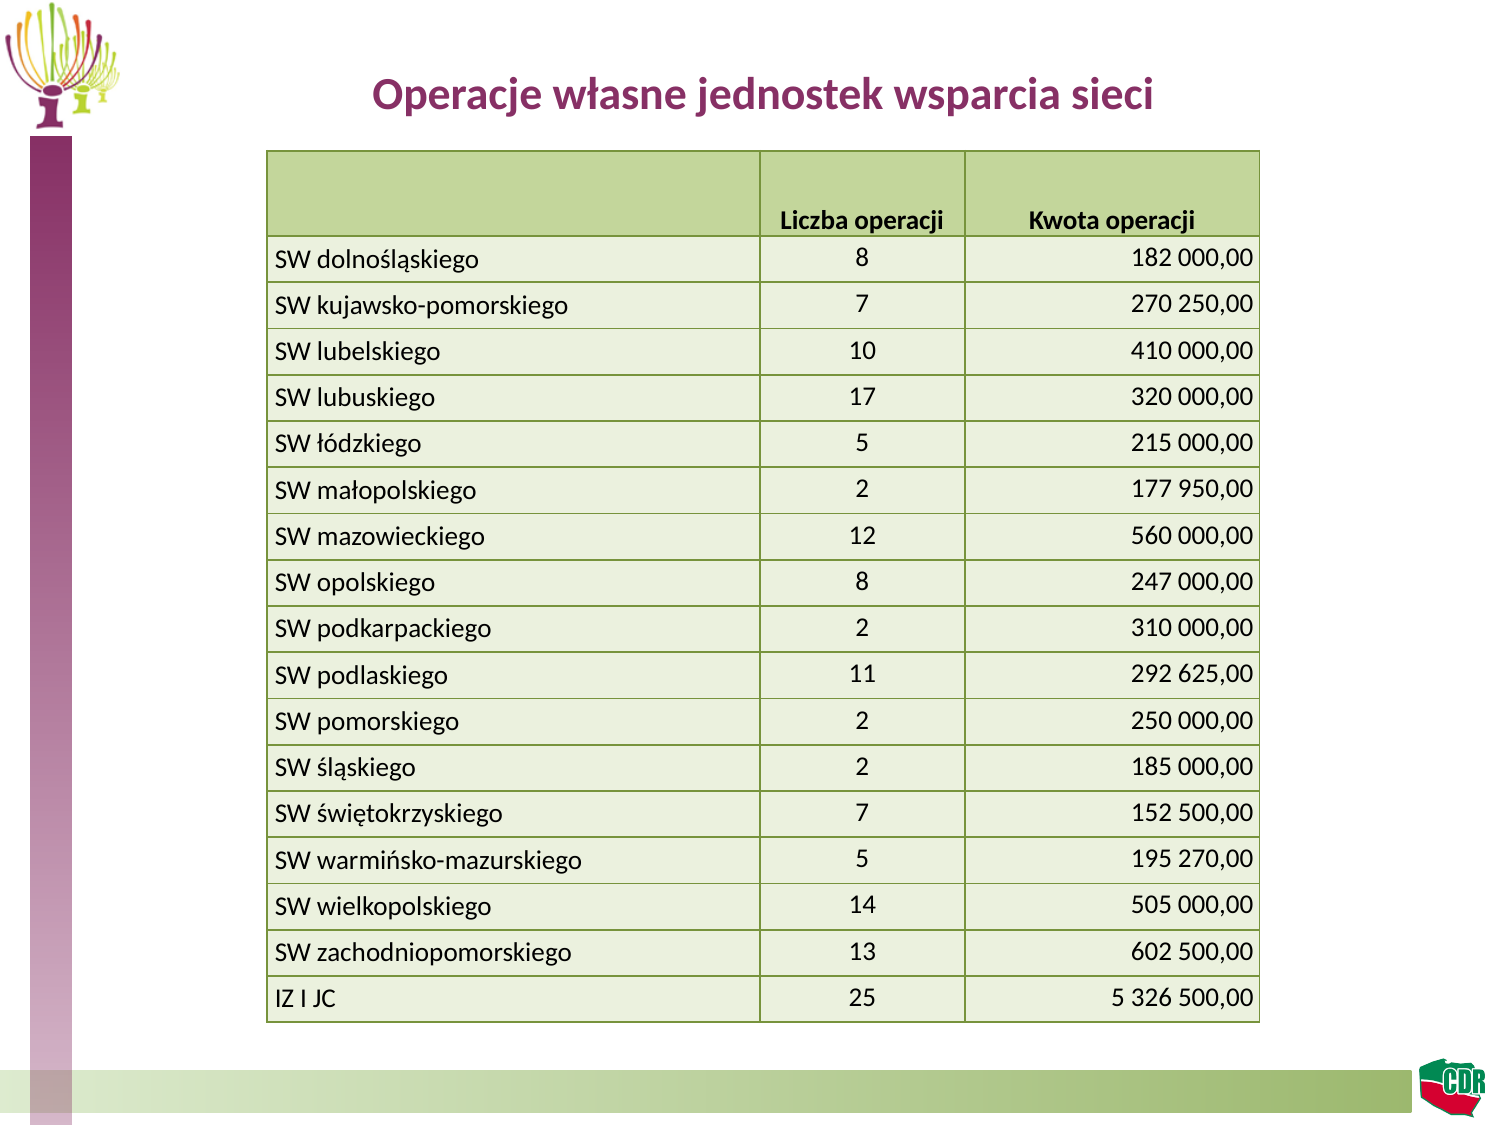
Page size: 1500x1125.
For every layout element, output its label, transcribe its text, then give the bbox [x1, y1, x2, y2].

table_cell SW zachodniopomorskiego [268, 931, 759, 975]
table_cell SW wielkopolskiego [268, 884, 759, 929]
table_header [268, 152, 759, 235]
picture [3, 0, 121, 131]
table_cell 292 625,00 [966, 653, 1259, 698]
table_cell 410 000,00 [966, 329, 1259, 374]
table_cell 11 [761, 653, 964, 698]
table_cell 2 [761, 699, 964, 744]
table_cell 8 [761, 237, 964, 281]
table_cell SW świętokrzyskiego [268, 792, 759, 836]
table_cell 215 000,00 [966, 422, 1259, 466]
table_cell 2 [761, 468, 964, 513]
table_header Kwota operacji [966, 152, 1259, 235]
table_cell SW lubuskiego [268, 376, 759, 420]
text_box [28, 139, 73, 1125]
table_cell 13 [761, 931, 964, 975]
table_cell SW mazowieckiego [268, 514, 759, 559]
table_cell 7 [761, 283, 964, 328]
table_cell SW warmińsko-mazurskiego [268, 838, 759, 883]
picture [1418, 1056, 1487, 1120]
table_cell 2 [761, 607, 964, 651]
table_cell SW łódzkiego [268, 422, 759, 466]
table_cell SW podkarpackiego [268, 607, 759, 651]
table_cell SW śląskiego [268, 746, 759, 790]
table_cell 14 [761, 884, 964, 929]
table_cell 602 500,00 [966, 931, 1259, 975]
table_cell SW lubelskiego [268, 329, 759, 374]
table_cell SW dolnośląskiego [268, 237, 759, 281]
table_cell 250 000,00 [966, 699, 1259, 744]
table_cell 5 326 500,00 [966, 977, 1259, 1021]
table_cell 17 [761, 376, 964, 420]
table_cell 8 [761, 561, 964, 605]
table_cell SW małopolskiego [268, 468, 759, 513]
table_cell 10 [761, 329, 964, 374]
table_cell 2 [761, 746, 964, 790]
table_cell IZ I JC [268, 977, 759, 1021]
table_cell 177 950,00 [966, 468, 1259, 513]
text_box [0, 1068, 28, 1114]
table_cell 310 000,00 [966, 607, 1259, 651]
table_cell 7 [761, 792, 964, 836]
table_cell 560 000,00 [966, 514, 1259, 559]
table_cell 5 [761, 422, 964, 466]
table_header Liczba operacji [761, 152, 964, 235]
table_cell 195 270,00 [966, 838, 1259, 883]
table_cell 185 000,00 [966, 746, 1259, 790]
table_cell 270 250,00 [966, 283, 1259, 328]
table_cell 182 000,00 [966, 237, 1259, 281]
table_cell SW podlaskiego [268, 653, 759, 698]
table_cell 247 000,00 [966, 561, 1259, 605]
table_cell 5 [761, 838, 964, 883]
table_cell 505 000,00 [966, 884, 1259, 929]
table_cell 320 000,00 [966, 376, 1259, 420]
table_cell SW pomorskiego [268, 699, 759, 744]
table_cell SW kujawsko-pomorskiego [268, 283, 759, 328]
title Operacje własne jednostek wsparcia sieci [122, 45, 1425, 137]
table_cell 152 500,00 [966, 792, 1259, 836]
text_box [73, 1068, 1413, 1114]
table_cell 12 [761, 514, 964, 559]
table_cell SW opolskiego [268, 561, 759, 605]
table_cell 25 [761, 977, 964, 1021]
